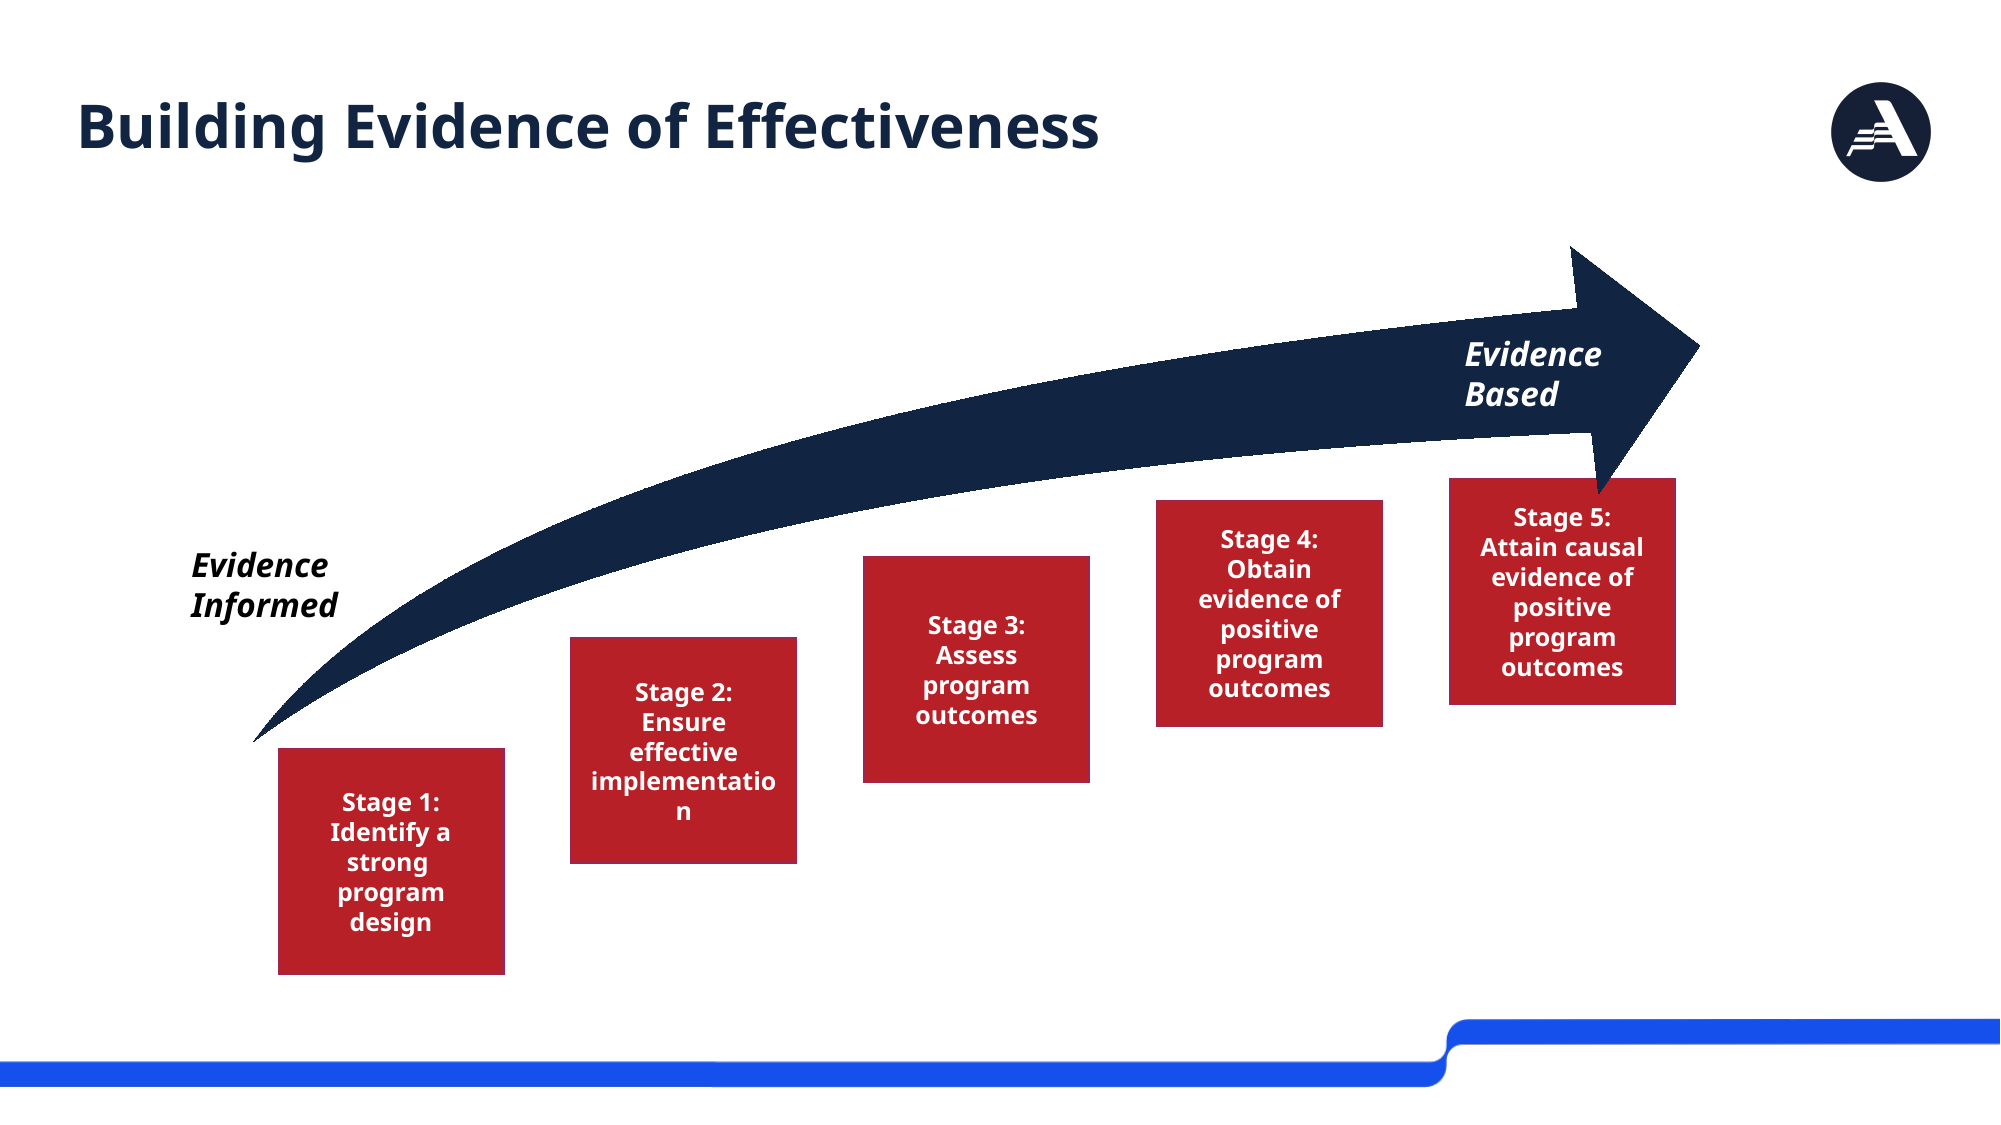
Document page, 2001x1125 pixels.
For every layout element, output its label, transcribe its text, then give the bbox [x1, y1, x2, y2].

text_box Stage 5: Attain causal evidence of positive program outcomes [1449, 478, 1676, 705]
text_box Stage 2: Ensure effective implementation [570, 637, 797, 864]
title Building Evidence of Effectiveness [76, 71, 1309, 162]
text_box Stage 3: Assess program outcomes [863, 556, 1090, 783]
picture [1831, 82, 1931, 182]
text_box Stage 1: Identify a strong program design [278, 748, 505, 975]
text_box Evidence Informed [176, 536, 381, 632]
text_box Stage 4: Obtain evidence of positive program outcomes [1156, 500, 1383, 727]
text_box [253, 246, 1700, 742]
text_box Building evidence of effectiveness [275, 0, 1750, 175]
text_box Evidence Based [1449, 325, 1643, 421]
picture [0, 1018, 2000, 1088]
